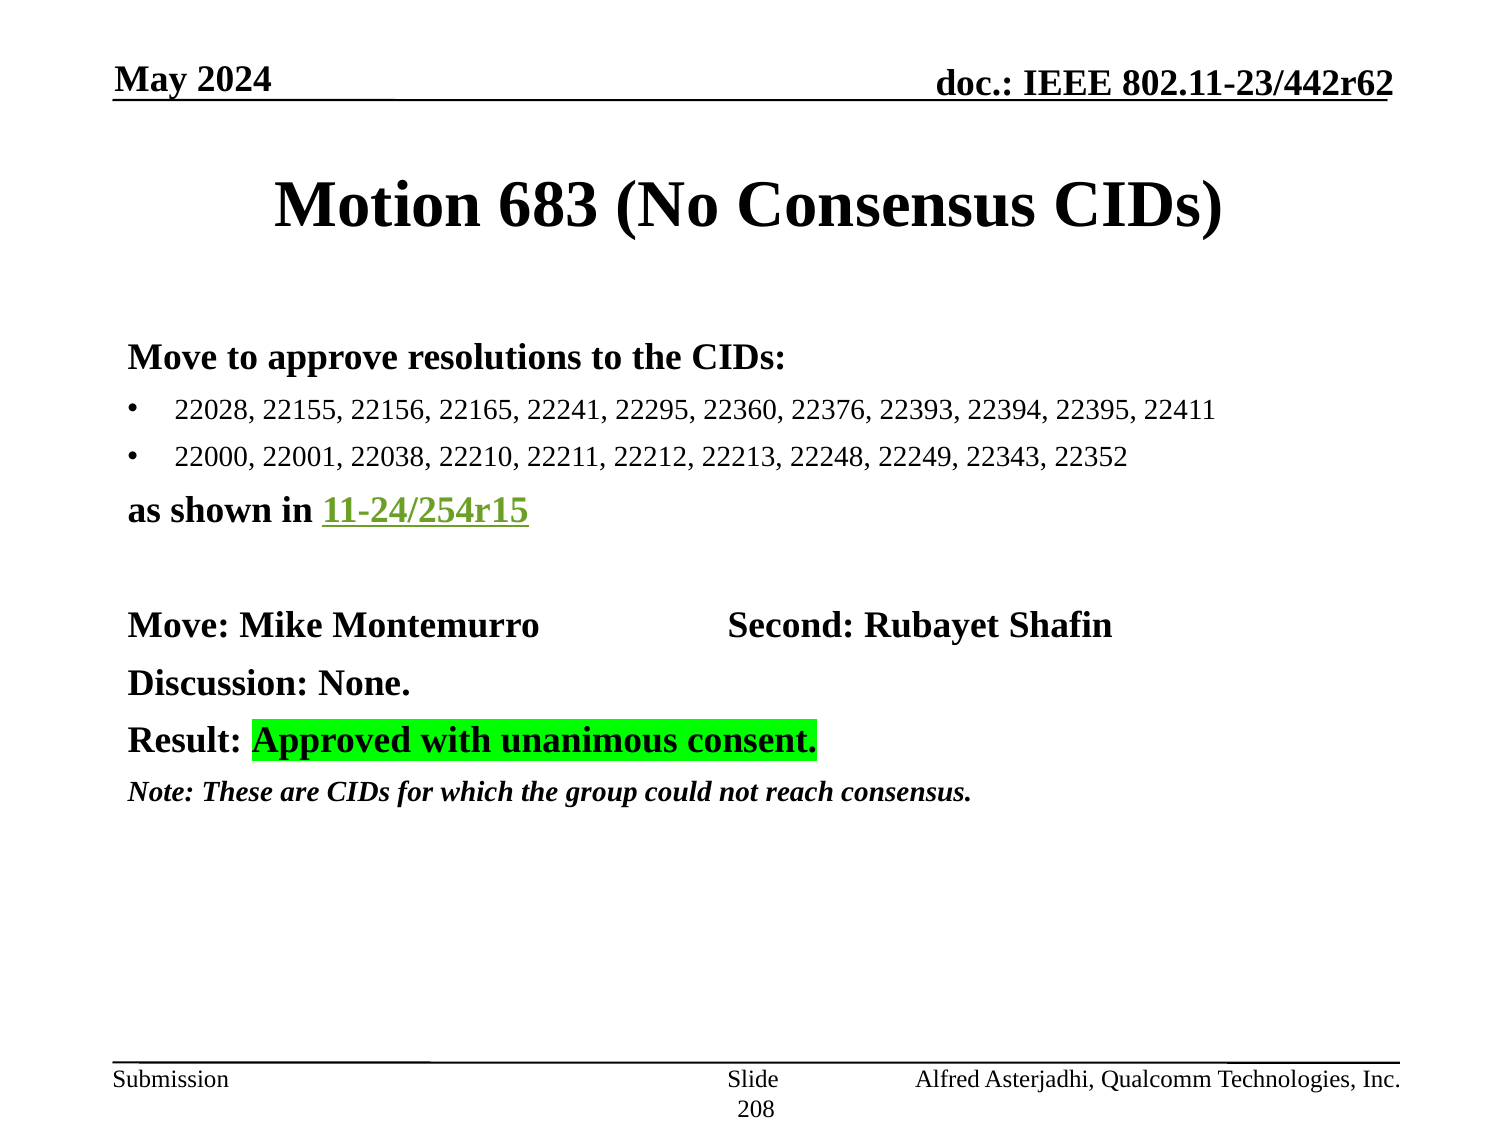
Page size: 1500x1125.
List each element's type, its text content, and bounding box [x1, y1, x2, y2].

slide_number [114, 54, 423, 100]
footer Alfred Asterjadhi, Qualcomm Technologies, Inc. [878, 1061, 1402, 1093]
list Move to approve resolutions to the CIDs: 22028, 22155, 22156, 22165, 22241, 22295, 22360, 22376, 22393, 22394, 22395, 22411 22000, 22001, 22038, 22210, 22211, 22212, 22213, 22248, 22249, 22343, 22352 as shown in 11-24/254r15 Move: Mike Montemurro Second: Rubayet Shafin Discussion: None. Result: Approved with unanimous consent. Note: These are CIDs for which the group could not reach consensus. [112, 324, 1388, 1000]
slide_number Slide 208 [712, 1061, 800, 1123]
title Motion 683 (No Consensus CIDs) [112, 112, 1388, 288]
